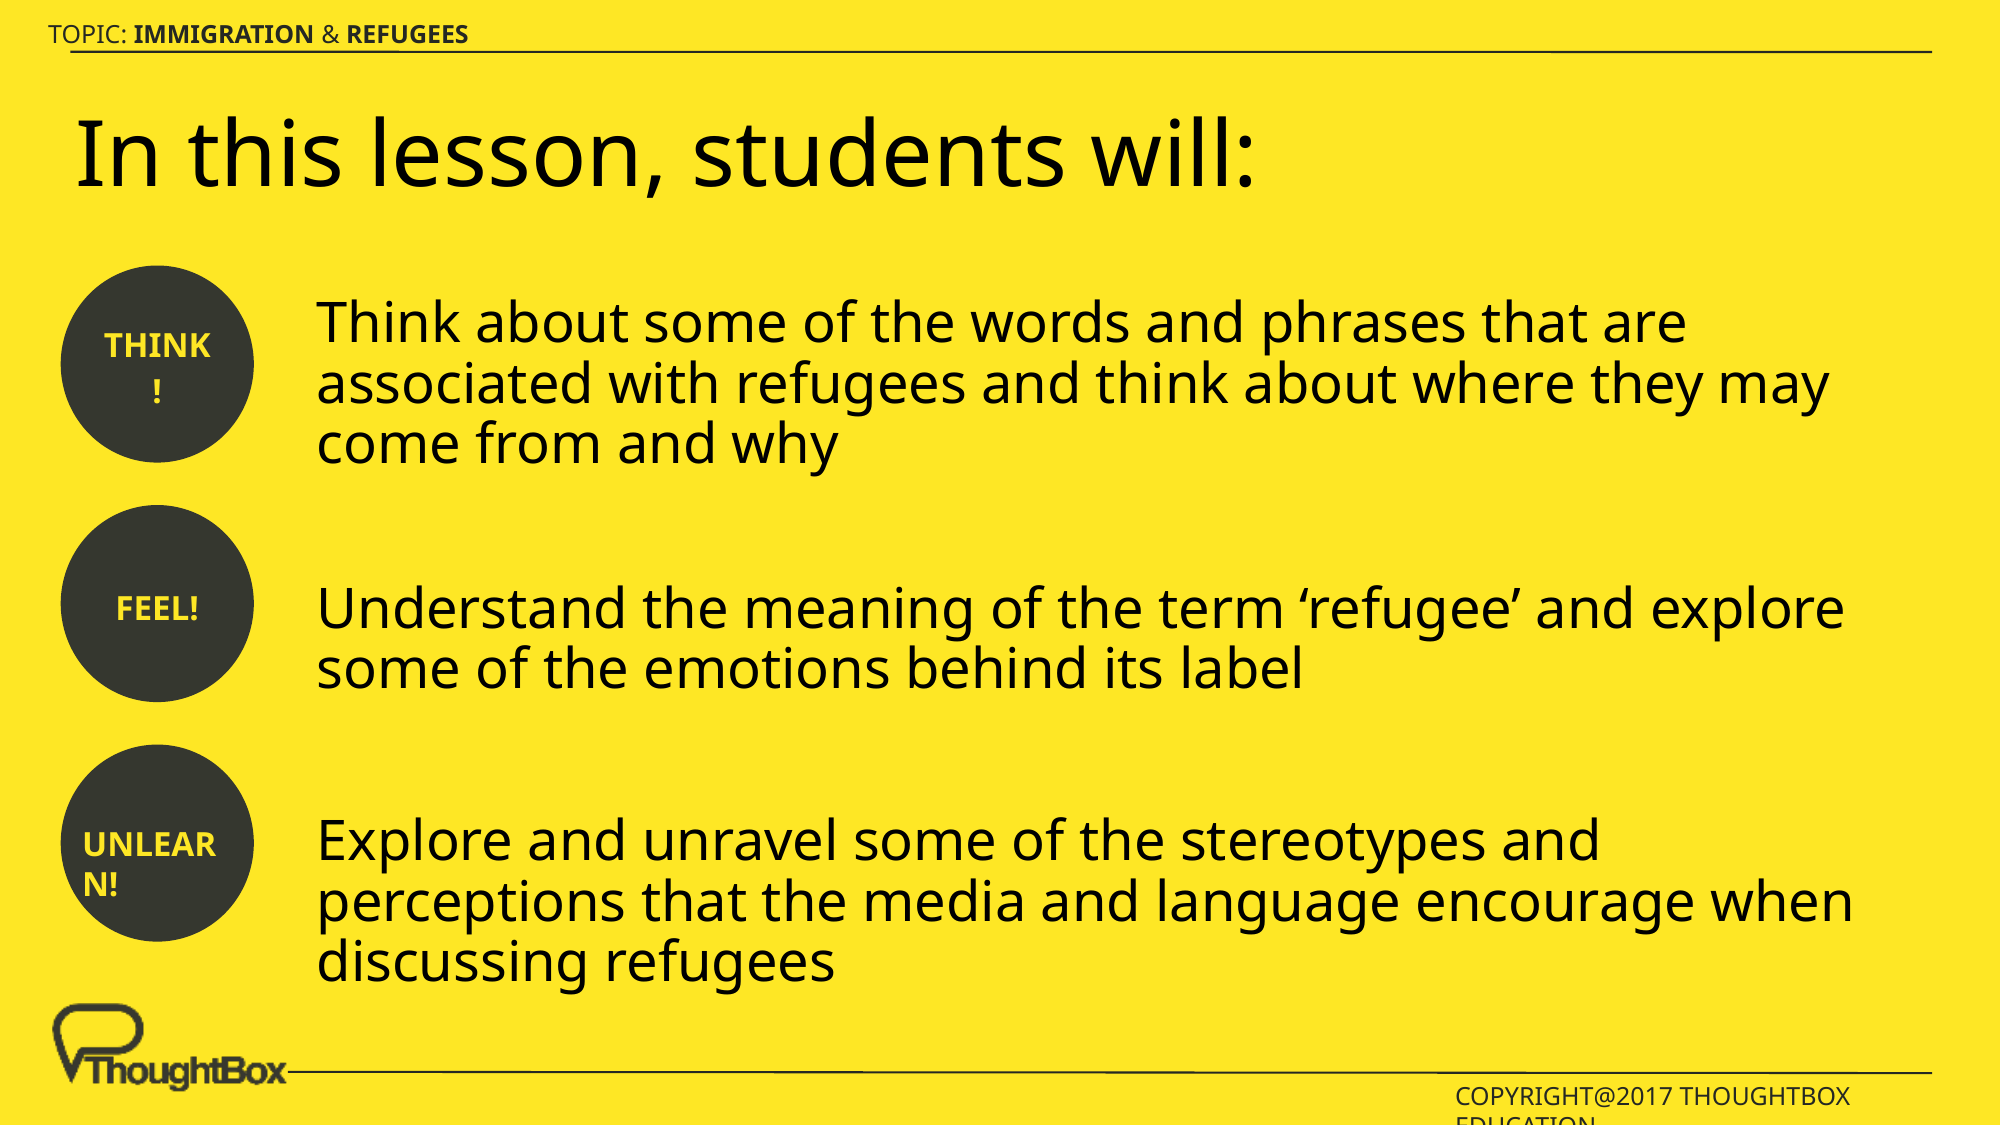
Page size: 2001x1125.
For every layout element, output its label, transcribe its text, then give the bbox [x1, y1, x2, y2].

text_box [60, 744, 255, 880]
text_box UNLEARN! [67, 815, 248, 911]
list Think about some of the words and phrases that are associated with refugees and think about where they may come from and why Understand the meaning of the term ‘refugee’ and explore some of the emotions behind its label Explore and unravel some of the stereotypes and perceptions that the media and language encourage when discussing refugees [301, 287, 1939, 1001]
text_box THINK! [60, 264, 255, 464]
picture [51, 1002, 288, 1093]
title In this lesson, students will: [60, 48, 1786, 266]
text_box [86, 911, 228, 943]
text_box FEEL! [60, 504, 255, 703]
